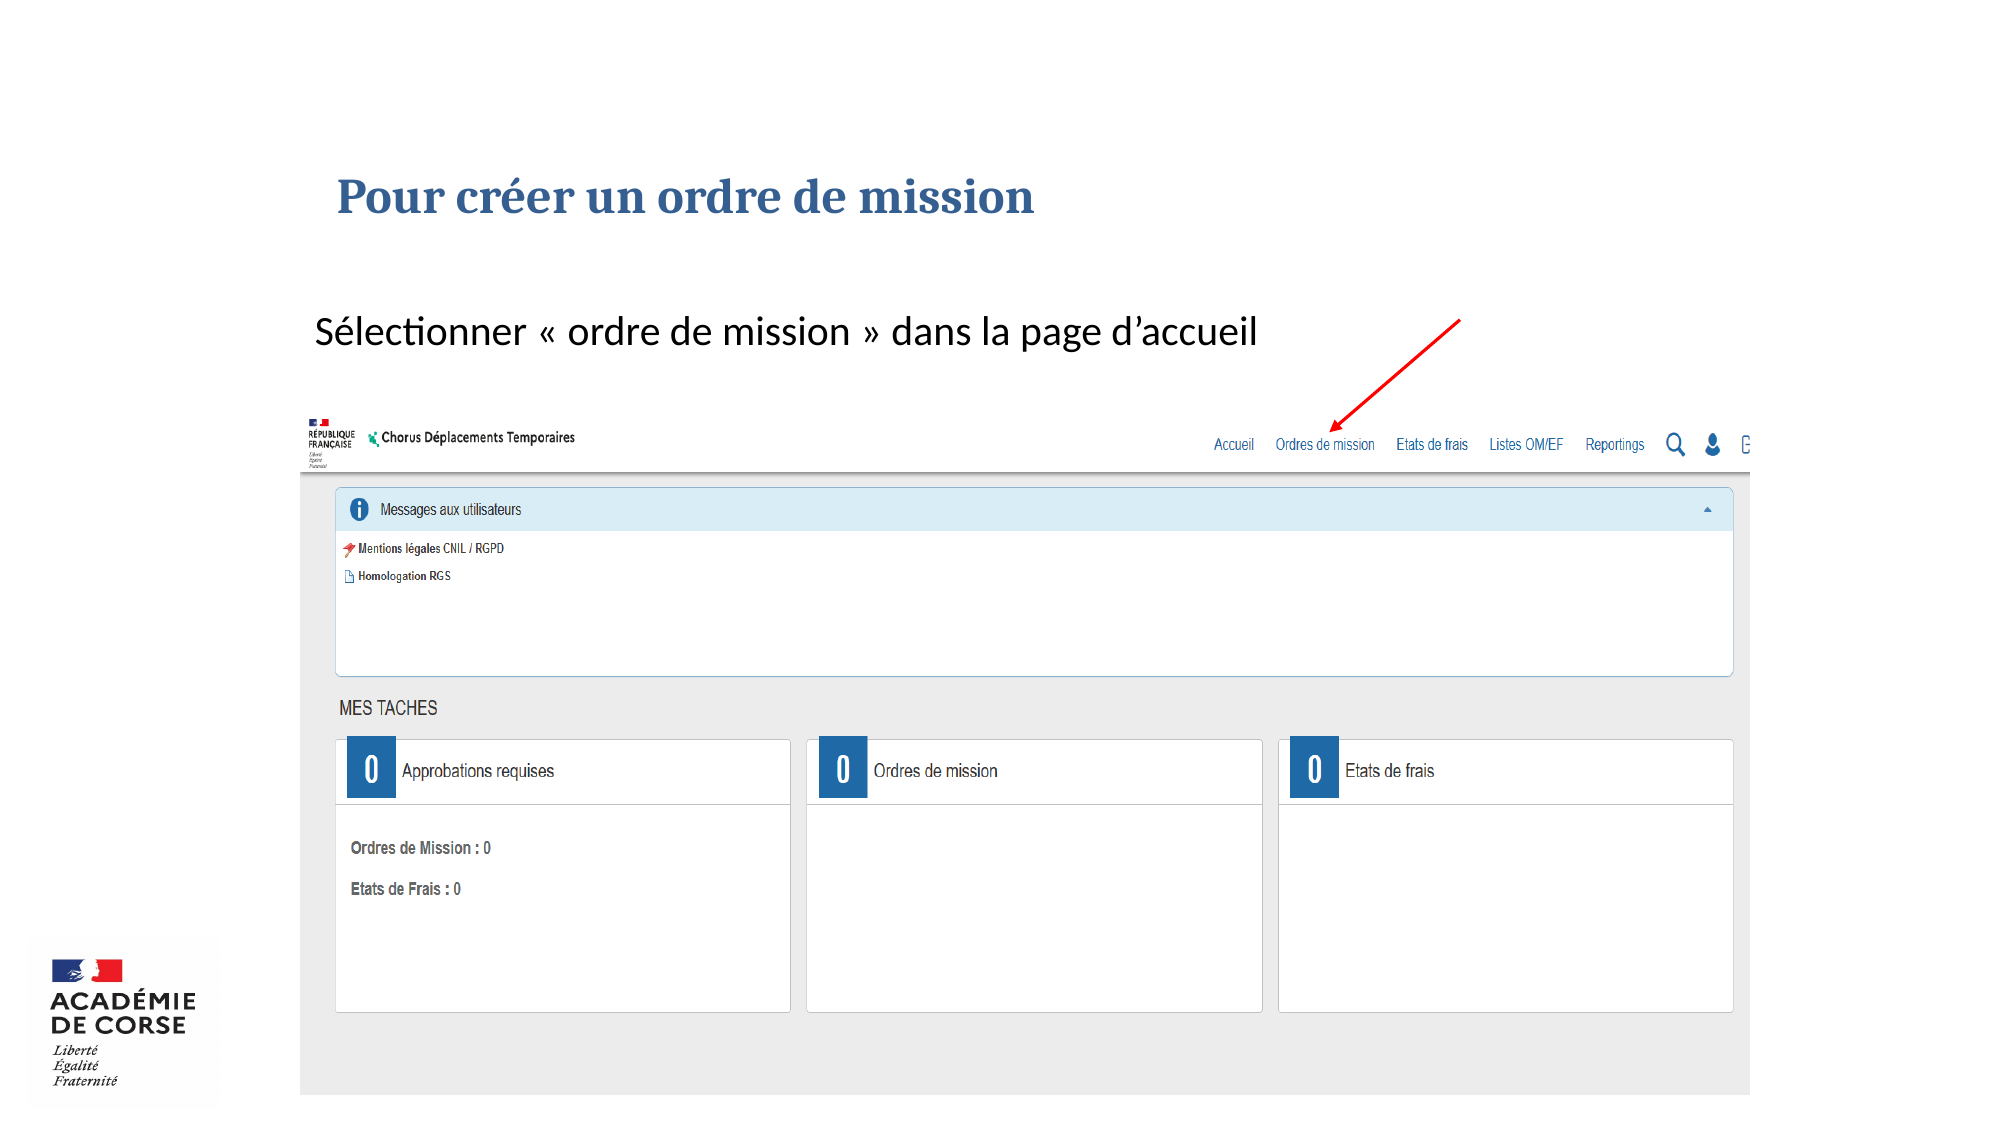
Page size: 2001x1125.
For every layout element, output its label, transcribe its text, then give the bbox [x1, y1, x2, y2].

picture [299, 419, 1750, 1096]
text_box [1329, 319, 1460, 433]
picture [27, 937, 220, 1108]
text_box Pour créer un ordre de mission Sélectionner « ordre de mission » dans la page d’accueil [300, 31, 1959, 361]
